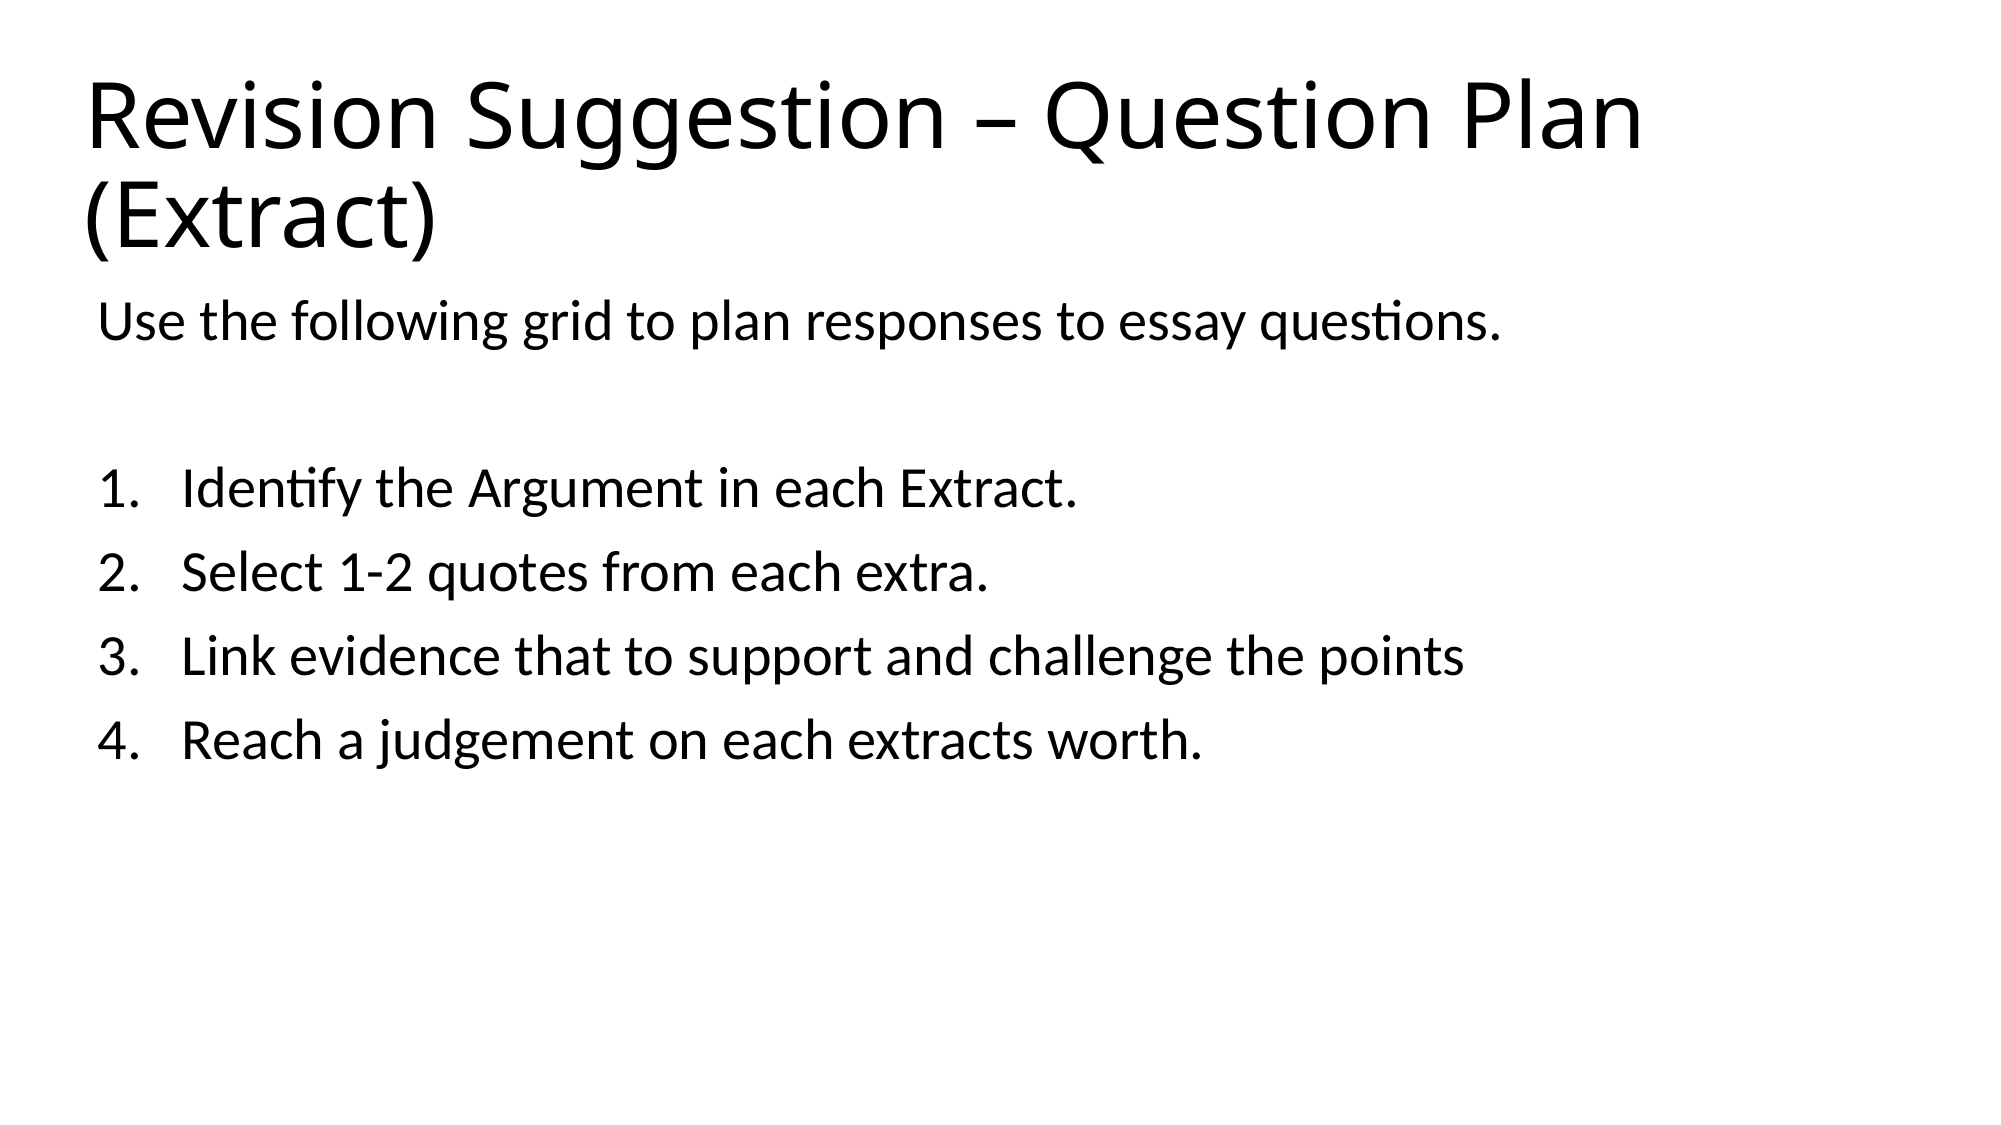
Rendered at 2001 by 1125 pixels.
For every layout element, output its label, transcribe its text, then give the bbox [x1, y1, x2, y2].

list Use the following grid to plan responses to essay questions. Identify the Argument in each Extract. Select 1-2 quotes from each extra. Link evidence that to support and challenge the points Reach a judgement on each extracts worth. [82, 282, 1808, 997]
title Revision Suggestion – Question Plan (Extract) [69, 59, 1929, 278]
